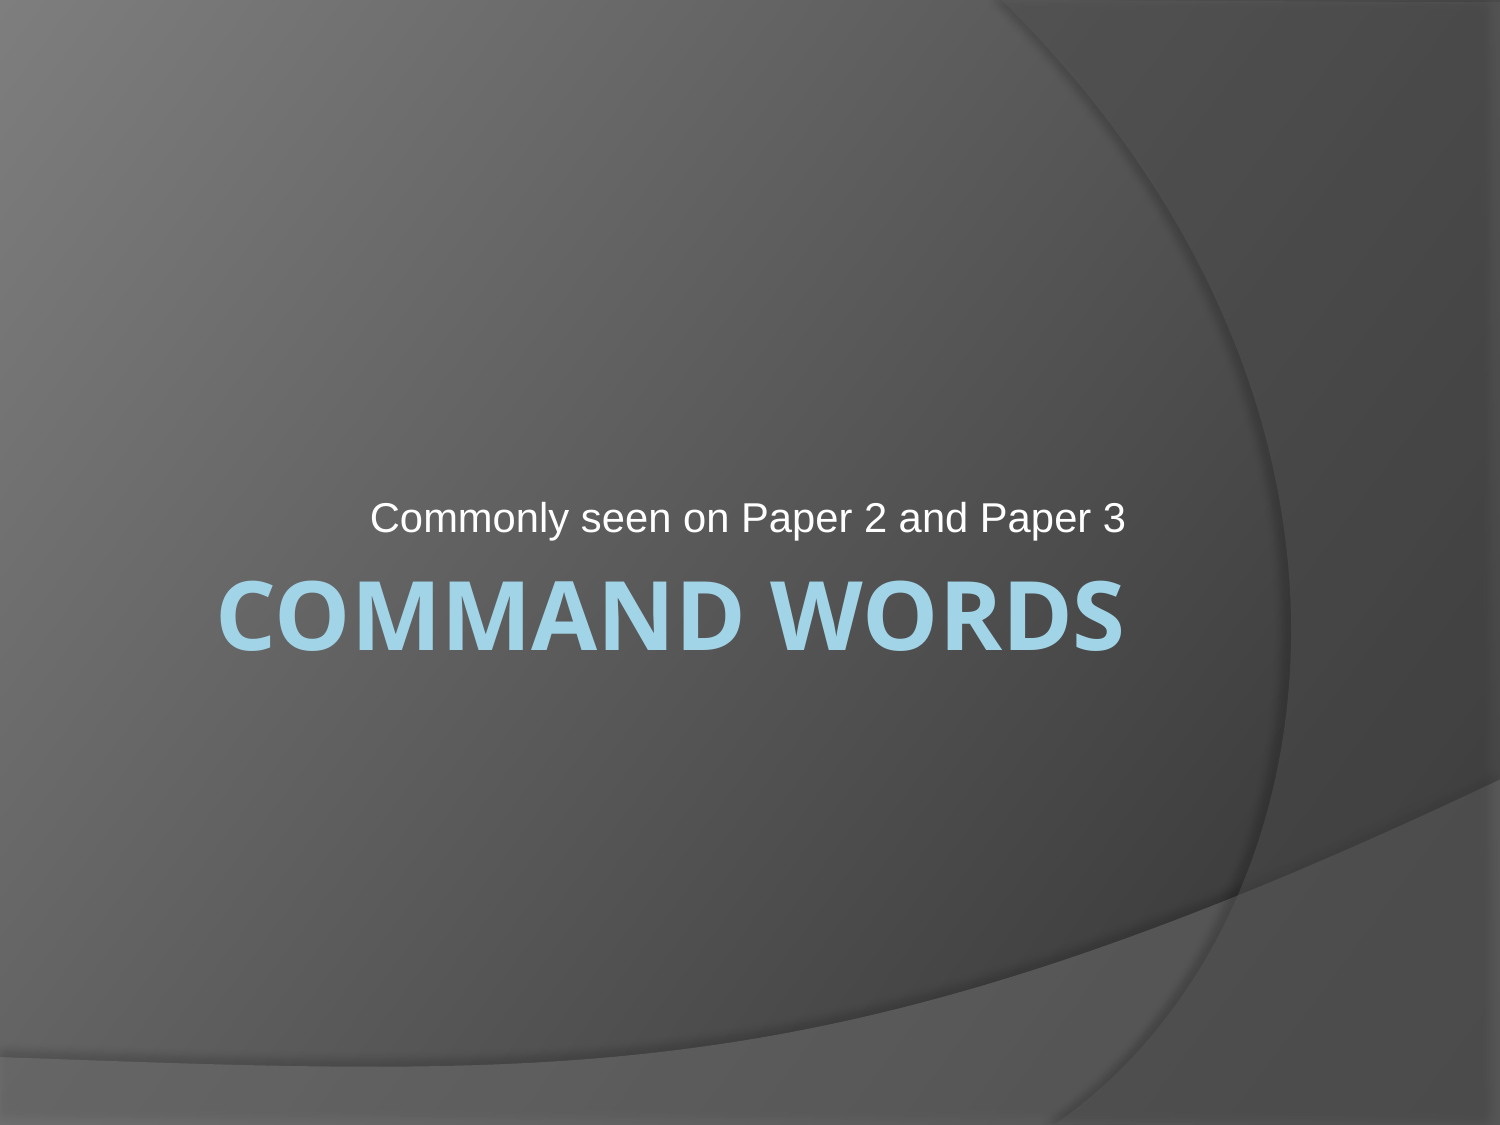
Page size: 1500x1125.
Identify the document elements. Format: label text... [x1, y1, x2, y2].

title Command Words [70, 547, 1134, 925]
subtitle Commonly seen on Paper 2 and Paper 3 [71, 253, 1134, 541]
